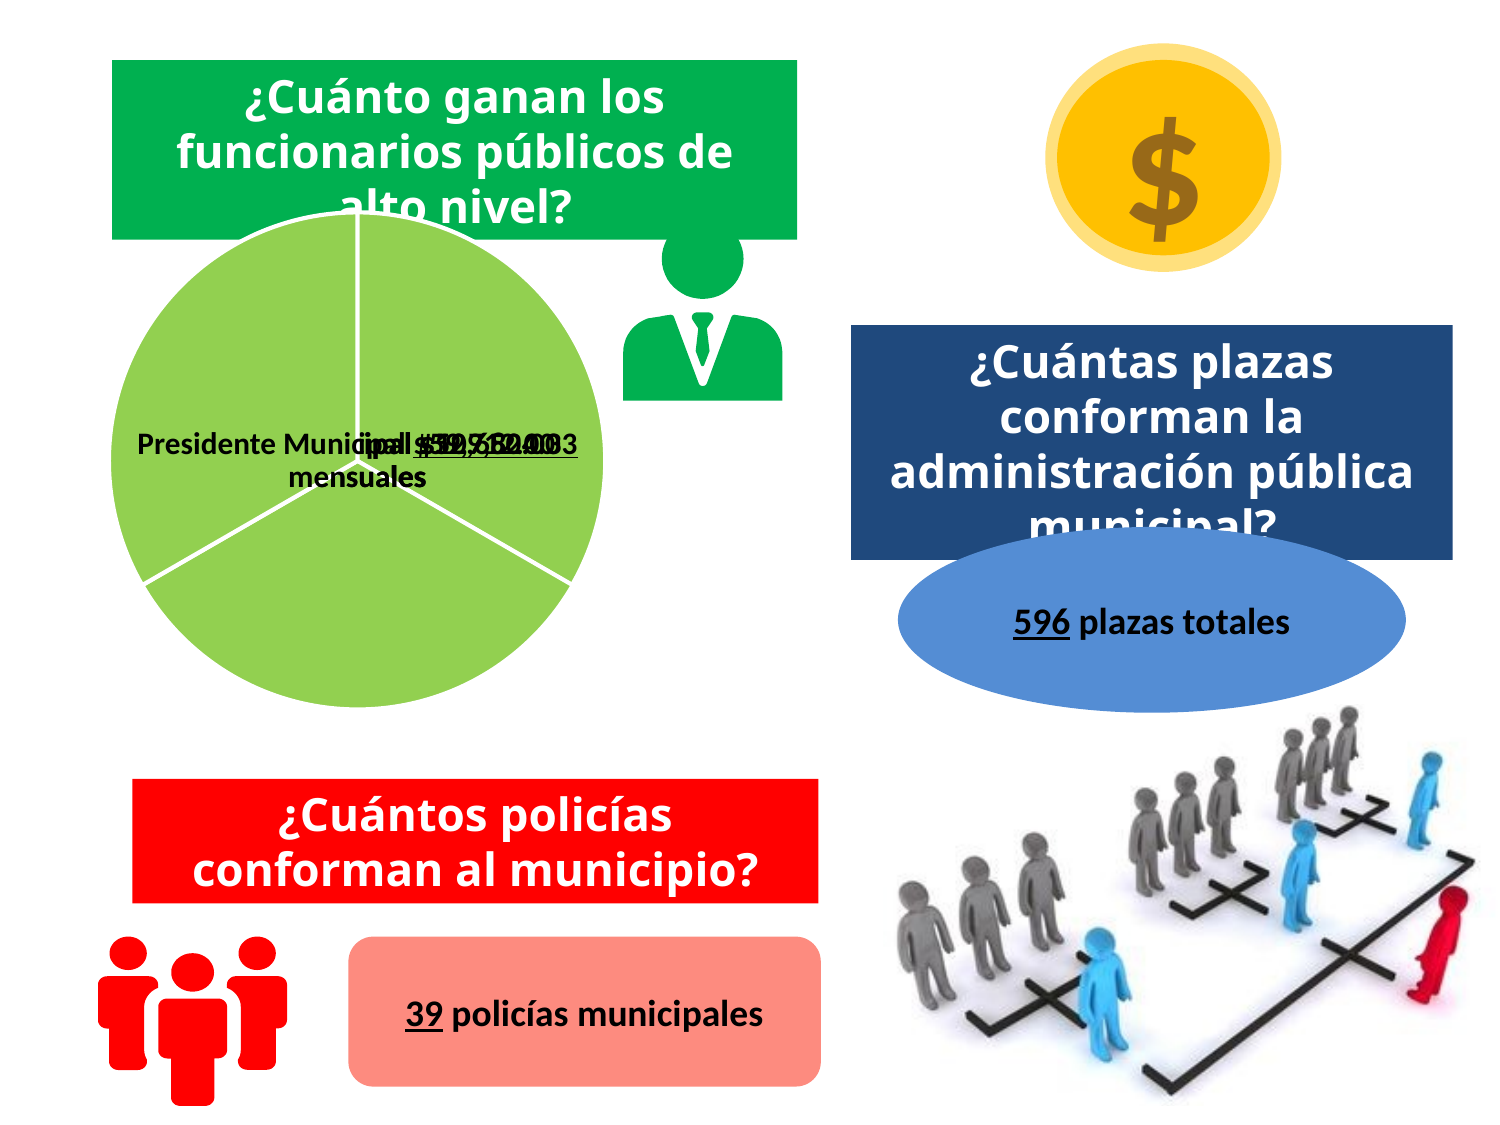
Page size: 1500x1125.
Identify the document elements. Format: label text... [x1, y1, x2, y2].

picture [883, 703, 1500, 1107]
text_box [97, 936, 288, 1107]
text_box 596 plazas totales [895, 524, 1408, 702]
text_box [1043, 41, 1284, 274]
text_box $ [1054, 57, 1272, 258]
text_box ¿Cuántos policías conforman al municipio? [132, 778, 819, 904]
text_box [622, 218, 783, 401]
text_box ¿Cuánto ganan los funcionarios públicos de alto nivel? [112, 60, 798, 240]
text_box ¿Cuántas plazas conforman la administración pública municipal? [851, 325, 1453, 560]
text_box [27, 157, 714, 750]
text_box 39 policías municipales [346, 934, 823, 1089]
text_box ¿Cuántas plazas conforman la administración pública municipal? [70, 811, 821, 917]
